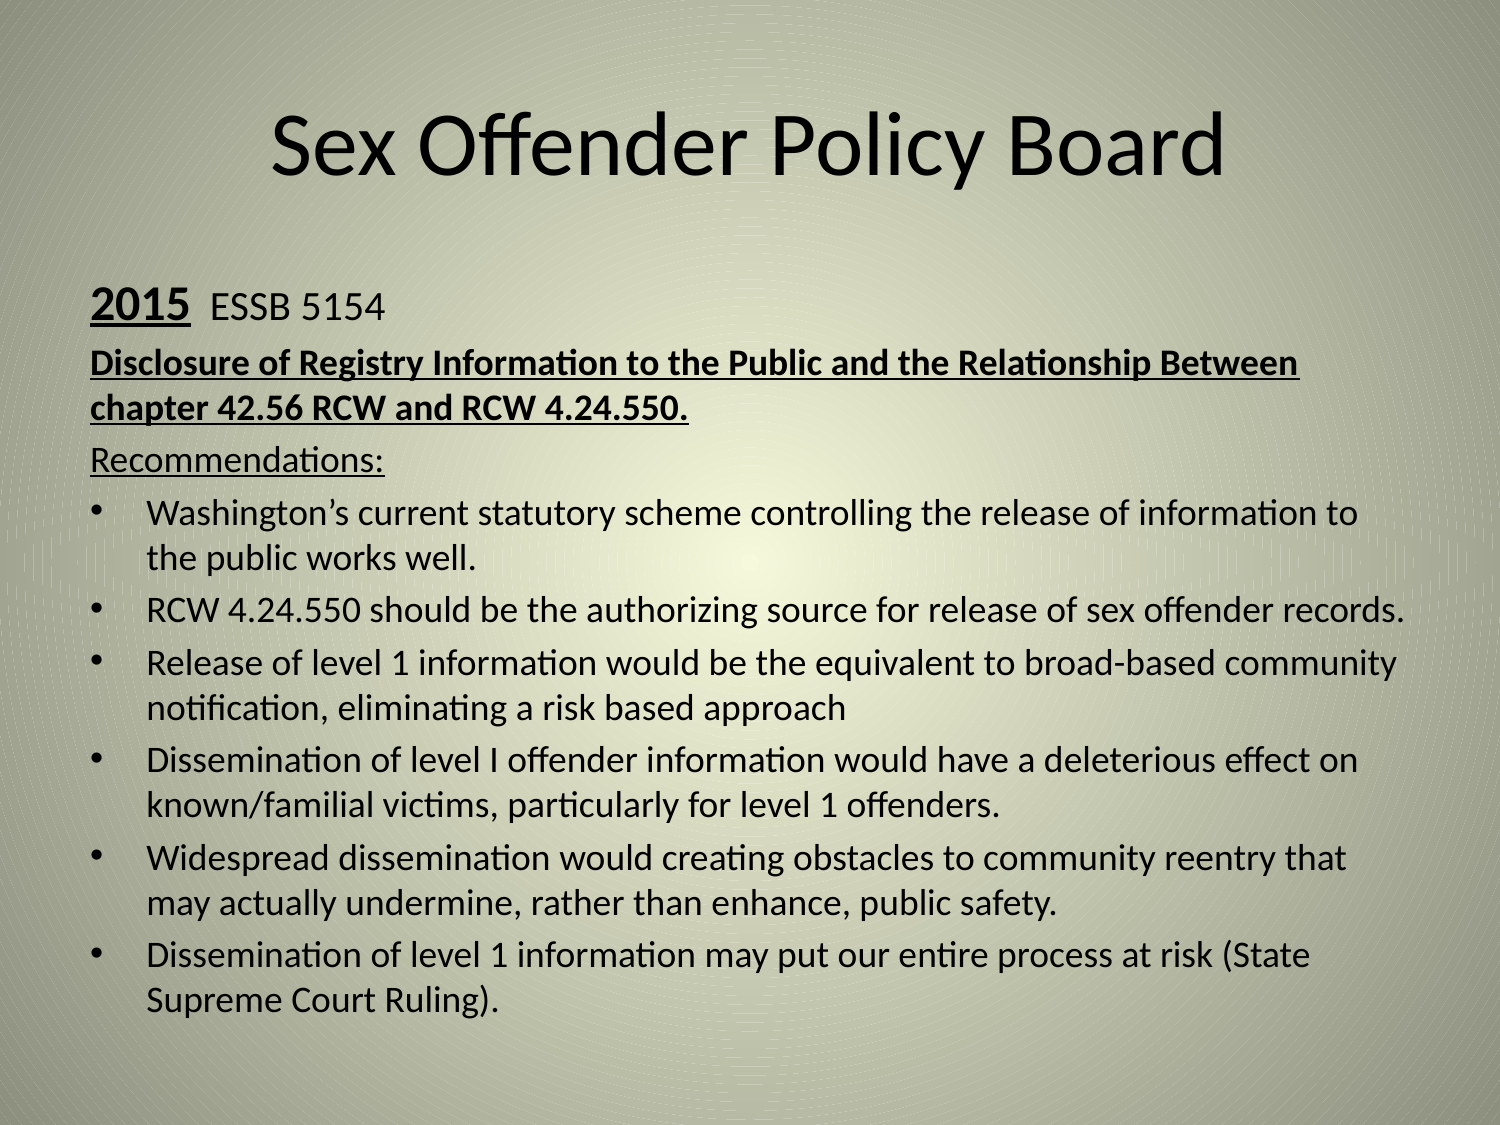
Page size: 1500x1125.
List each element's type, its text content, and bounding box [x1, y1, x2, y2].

title Sex Offender Policy Board [75, 45, 1425, 233]
list 2015 ESSB 5154 Disclosure of Registry Information to the Public and the Relationship Between chapter 42.56 RCW and RCW 4.24.550. Recommendations: Washington’s current statutory scheme controlling the release of information to the public works well. RCW 4.24.550 should be the authorizing source for release of sex offender records. Release of level 1 information would be the equivalent to broad-based community notification, eliminating a risk based approach Dissemination of level I offender information would have a deleterious effect on known/familial victims, particularly for level 1 offenders. Widespread dissemination would creating obstacles to community reentry that may actually undermine, rather than enhance, public safety. Dissemination of level 1 information may put our entire process at risk (State Supreme Court Ruling). [75, 262, 1425, 1005]
